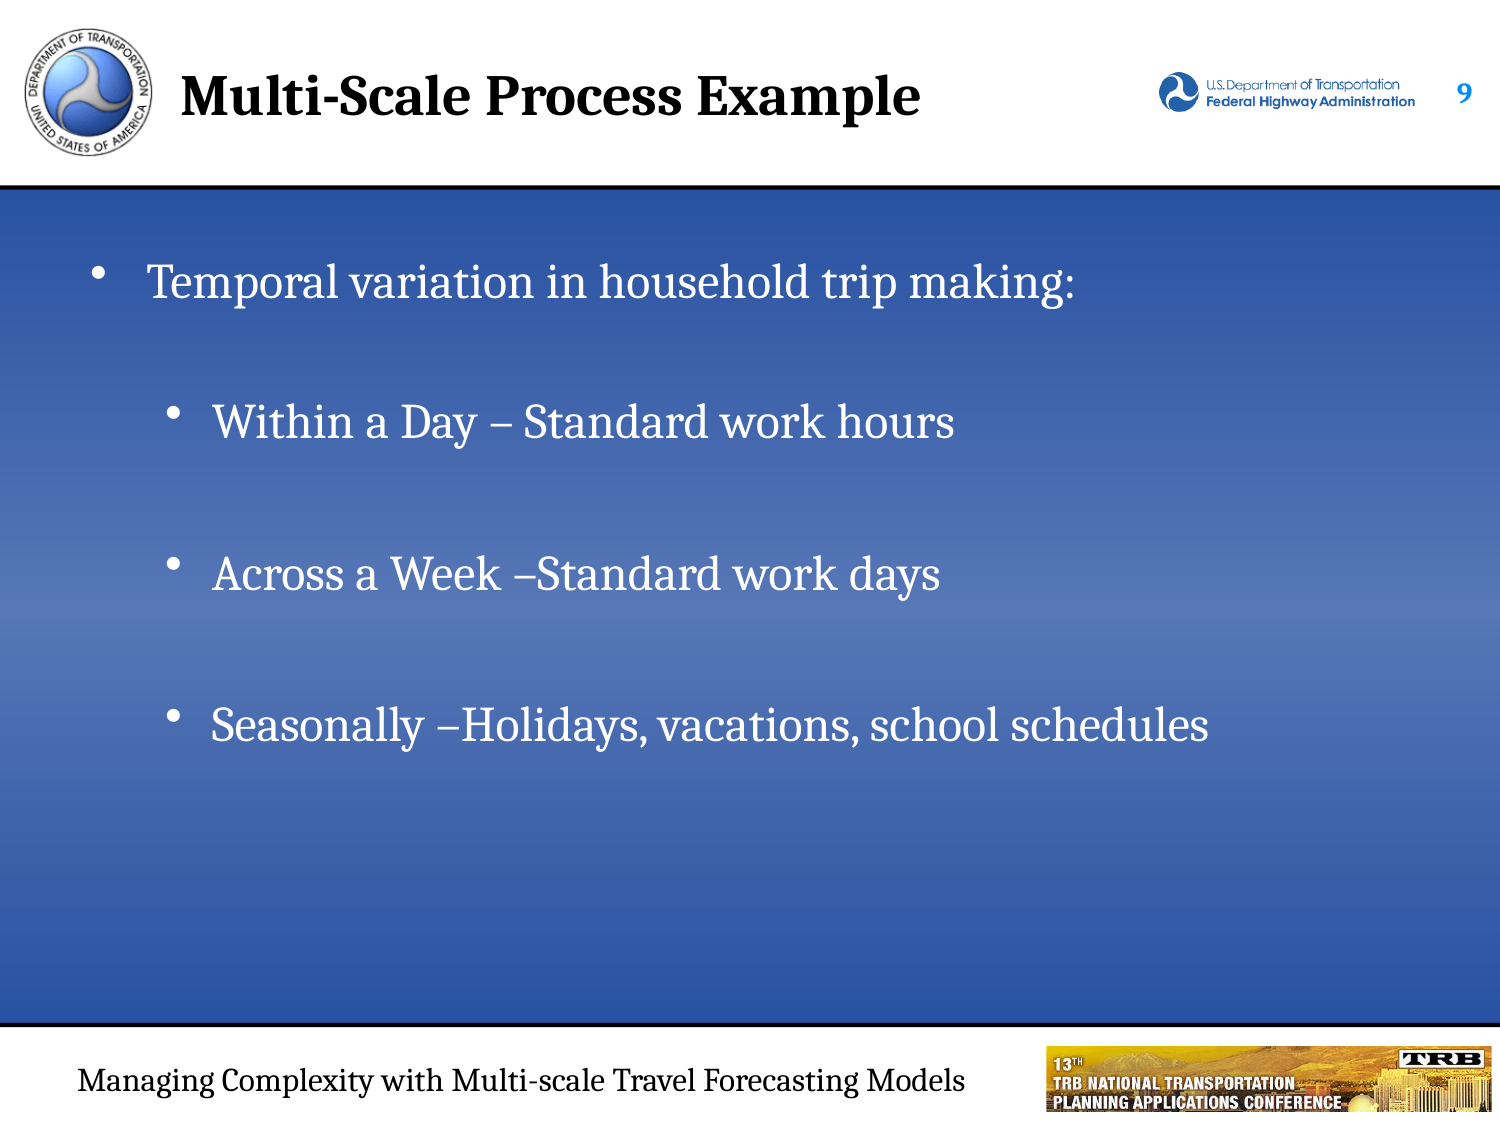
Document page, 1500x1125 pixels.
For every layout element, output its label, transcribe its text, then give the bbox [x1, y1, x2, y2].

list Temporal variation in household trip making: Within a Day – Standard work hours Across a Week –Standard work days Seasonally –Holidays, vacations, school schedules [74, 240, 1426, 1012]
picture [24, 28, 153, 157]
picture [1046, 1046, 1492, 1112]
slide_number 8 [1151, 66, 1488, 127]
title Multi-Scale Process Example [164, 16, 1151, 168]
